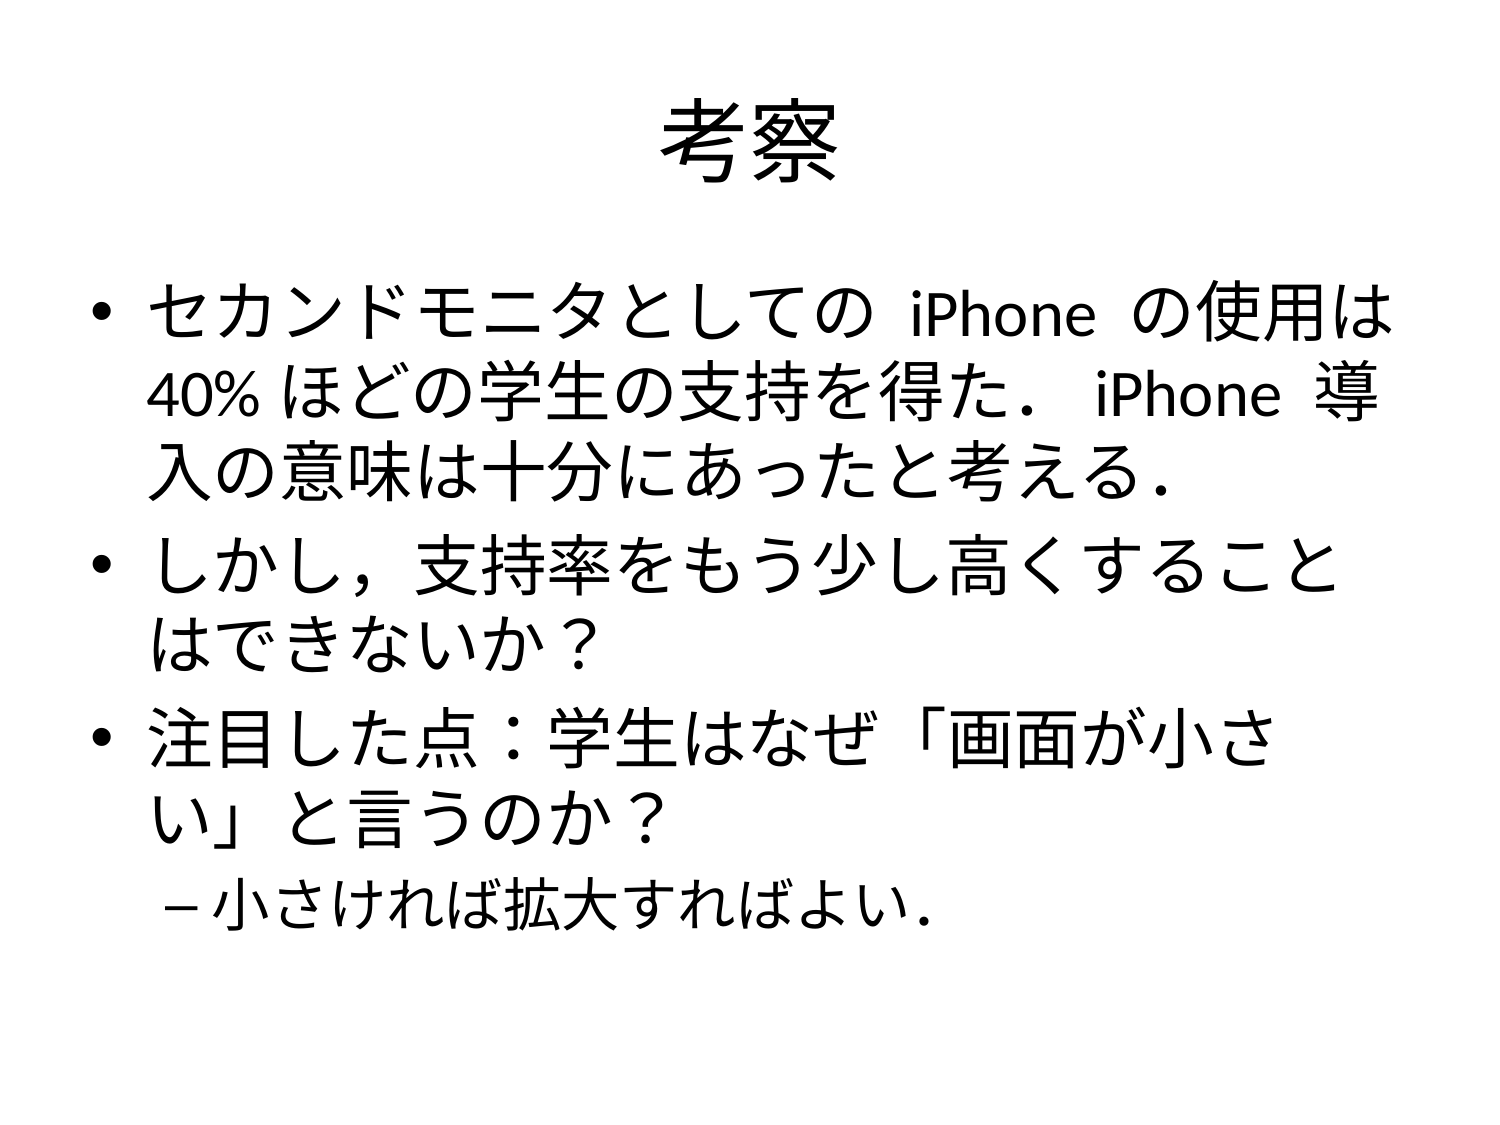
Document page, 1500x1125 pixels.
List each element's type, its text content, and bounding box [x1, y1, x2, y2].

title 考察 [75, 45, 1425, 233]
list セカンドモニタとしての iPhone の使用は40%ほどの学生の支持を得た．iPhone 導入の意味は十分にあったと考える． しかし，支持率をもう少し高くすることはできないか？ 注目した点：学生はなぜ「画面が小さい」と言うのか？ 小さければ拡大すればよい． [75, 262, 1425, 1005]
